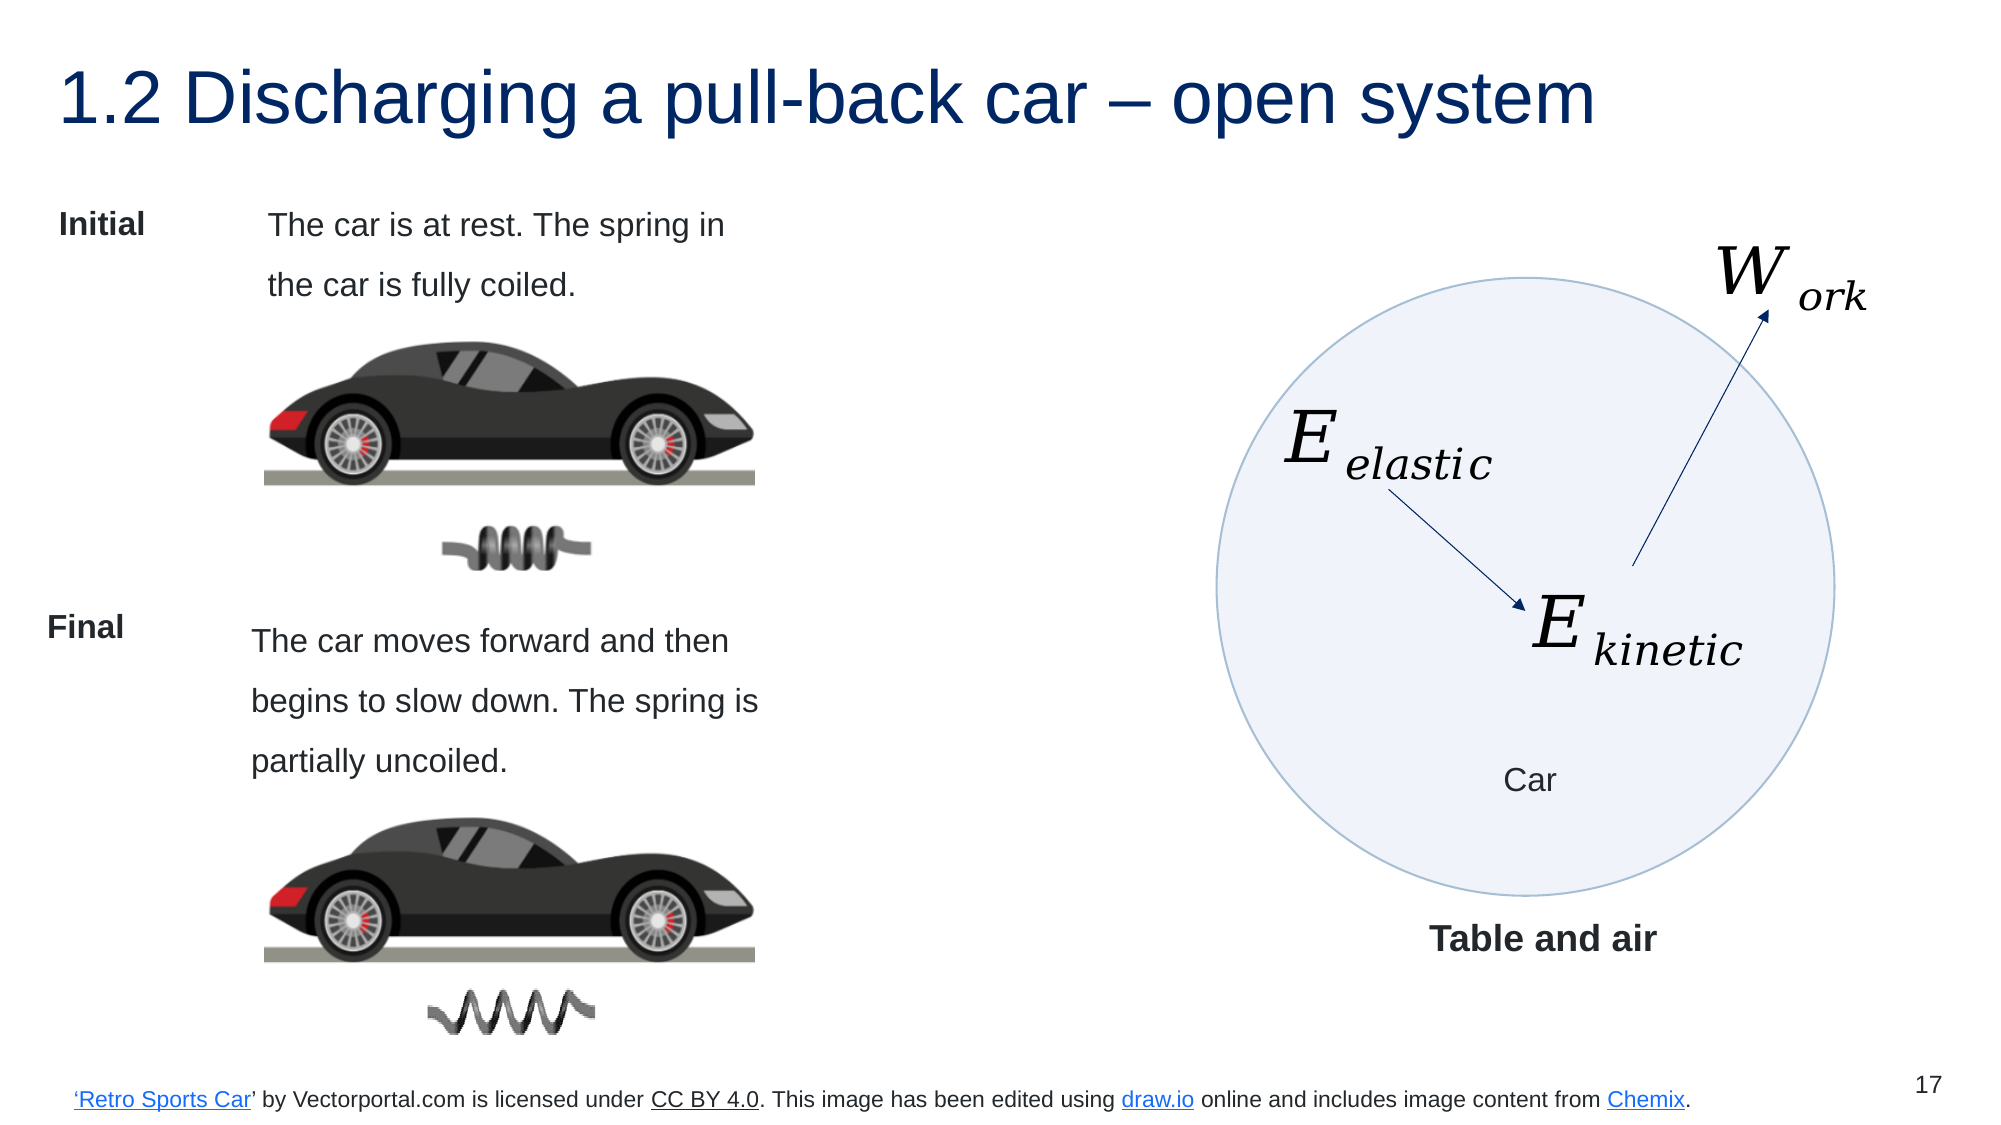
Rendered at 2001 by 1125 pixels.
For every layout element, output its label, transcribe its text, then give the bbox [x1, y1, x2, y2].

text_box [46, 176, 784, 1039]
text_box Table and air [1377, 914, 1710, 1039]
text_box ‘Retro Sports Car’ by Vectorportal.com is licensed under CC BY 4.0. This image has been edited using draw.io online and includes image content from Chemix. [58, 1076, 1837, 1120]
slide_number 17 [1824, 1068, 1943, 1099]
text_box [1388, 489, 1526, 611]
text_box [1632, 309, 1769, 567]
text_box Car [1215, 276, 1836, 897]
title 1.2 Discharging a pull-back car – open system [59, 59, 1943, 149]
